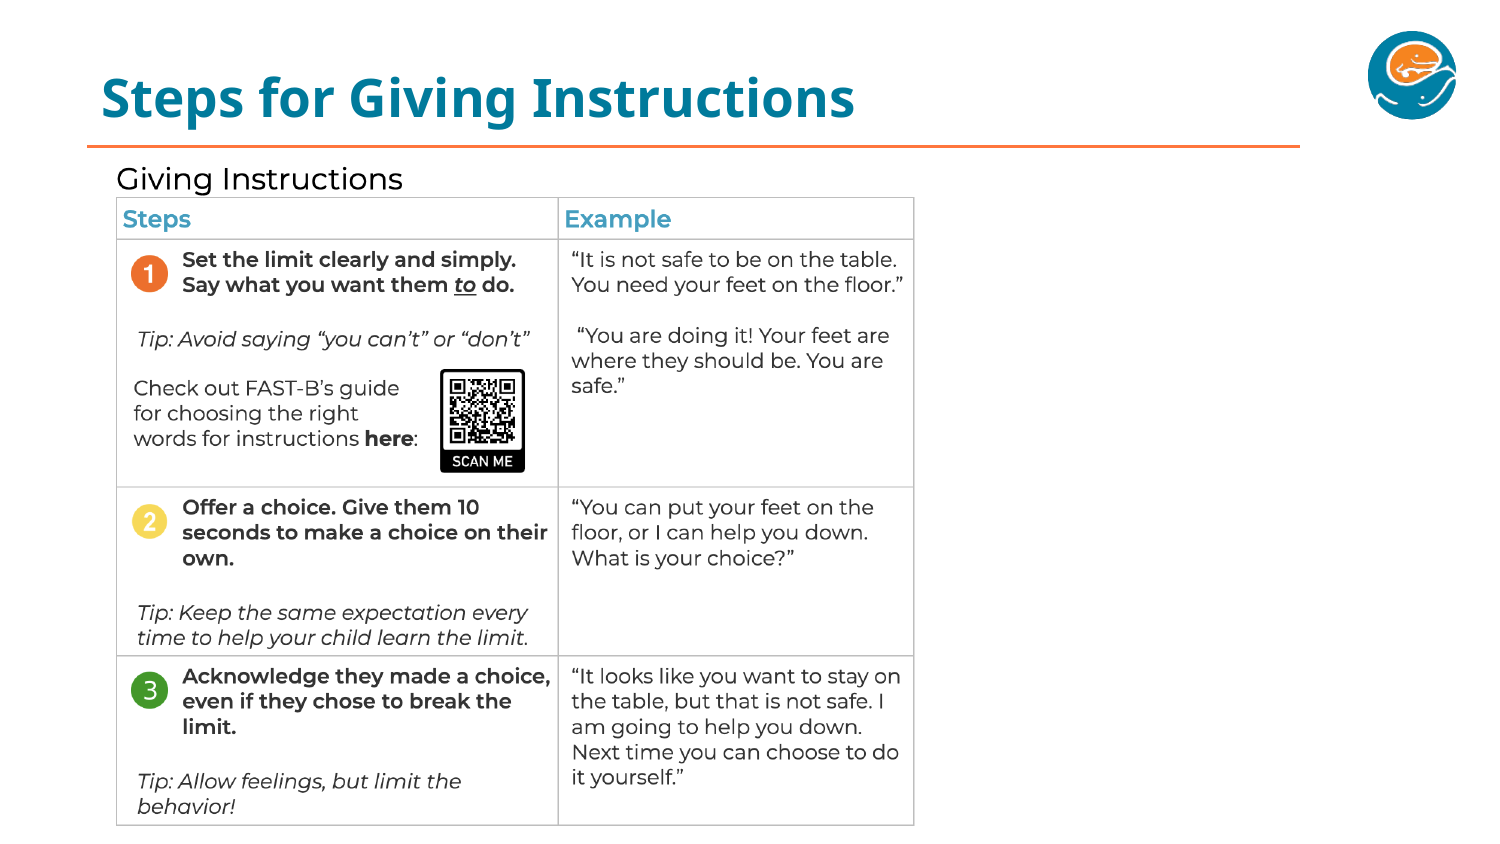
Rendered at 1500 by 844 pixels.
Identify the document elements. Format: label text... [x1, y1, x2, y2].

picture [1366, 23, 1463, 128]
picture [96, 151, 935, 844]
list Steps for Giving Instructions [85, 64, 1073, 138]
